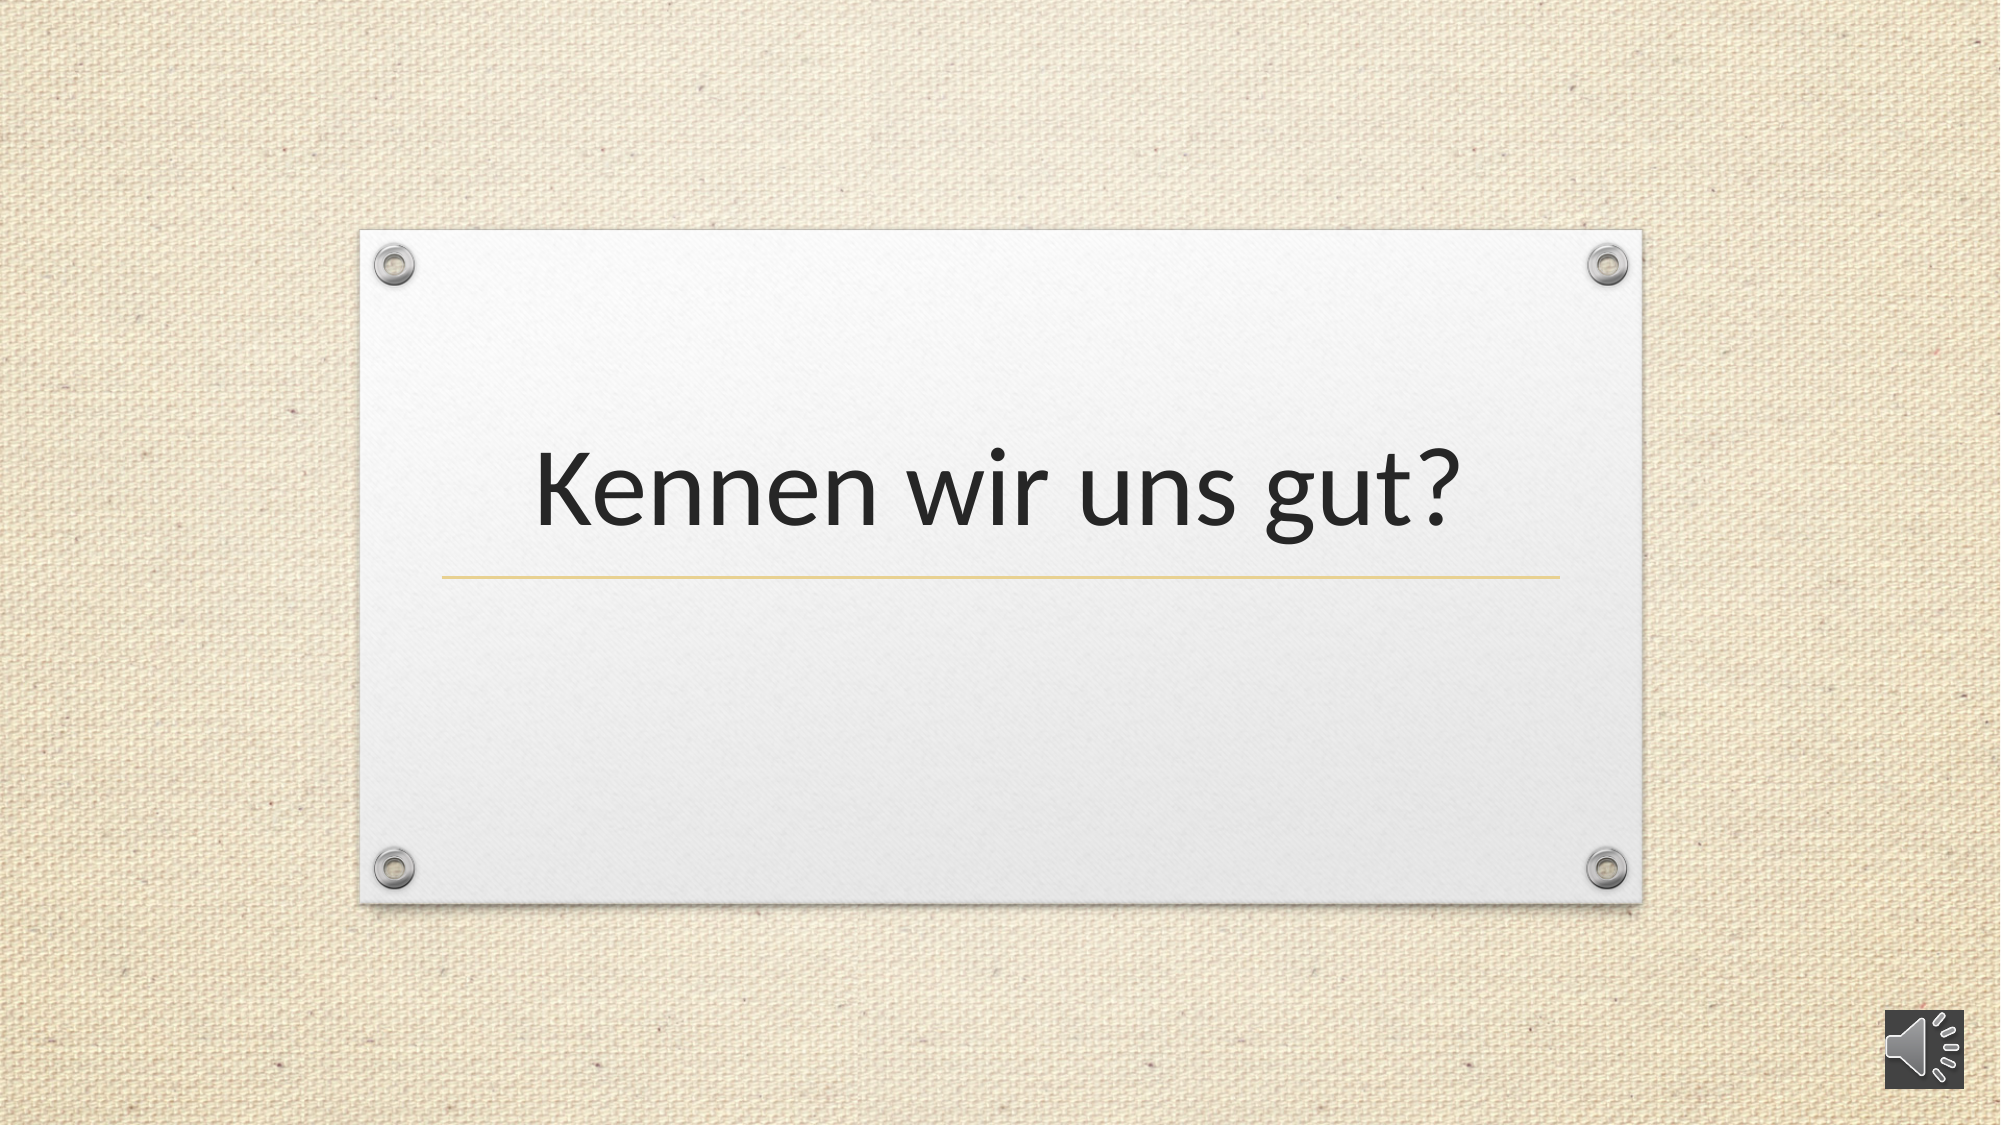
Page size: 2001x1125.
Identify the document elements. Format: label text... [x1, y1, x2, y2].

picture [0, 0, 2001, 1125]
title Kennen wir uns gut? [441, 306, 1560, 556]
